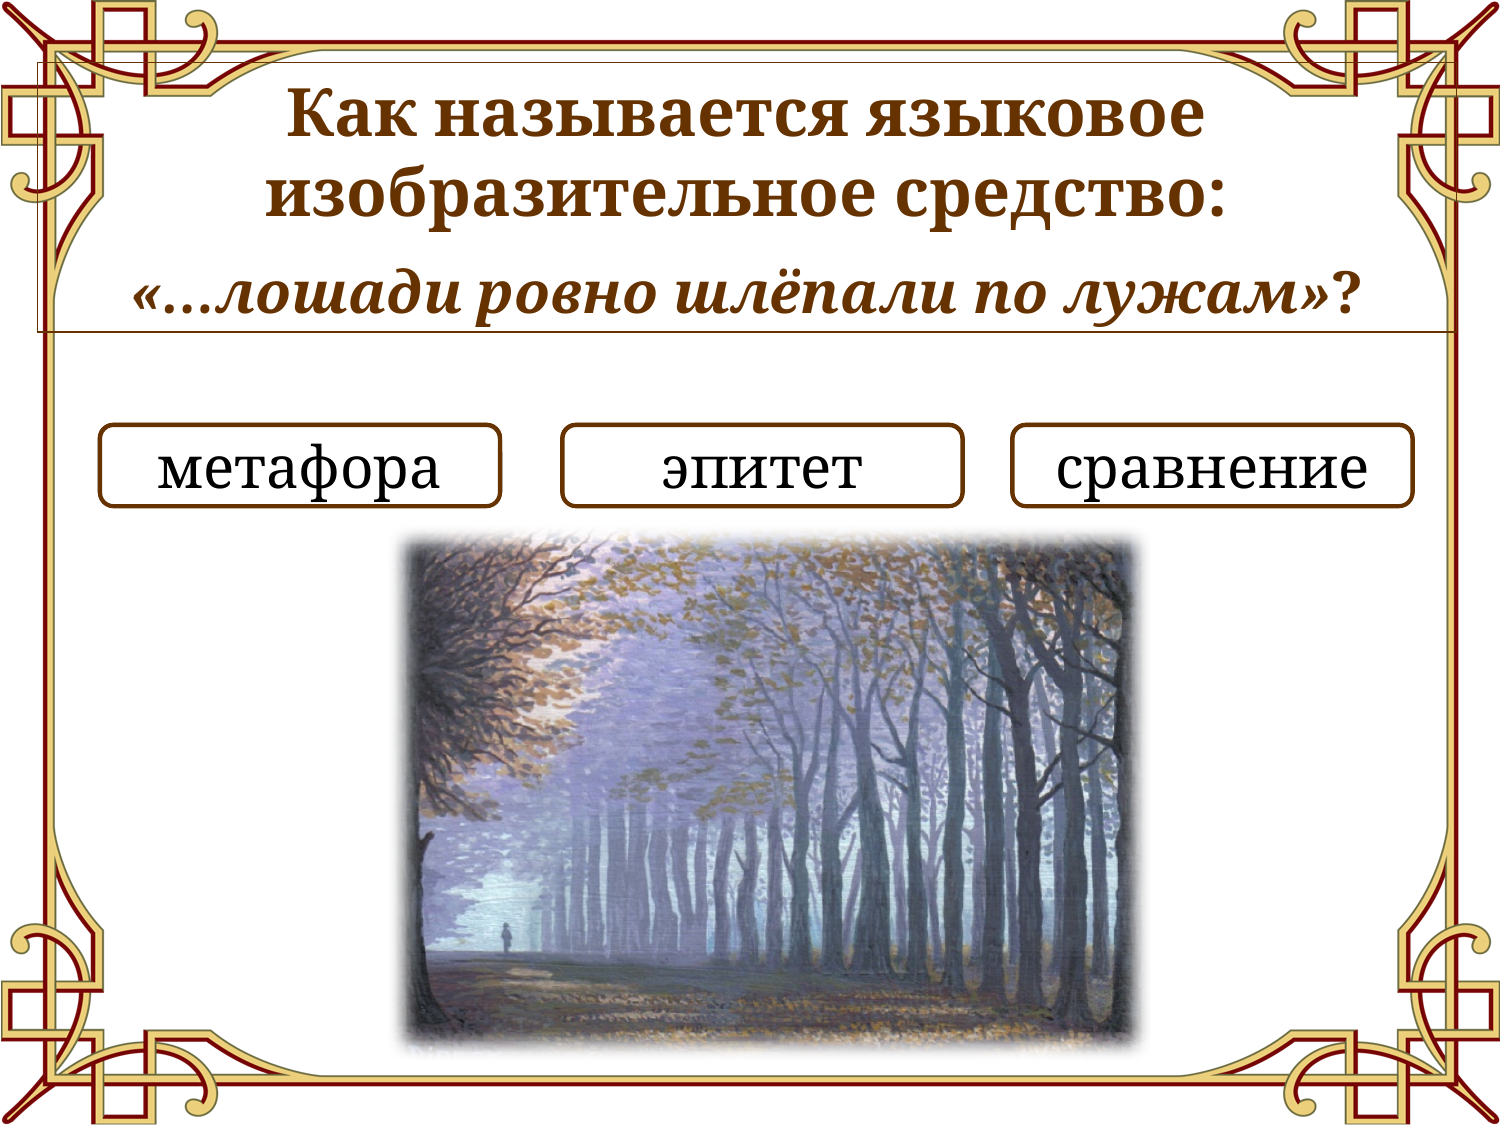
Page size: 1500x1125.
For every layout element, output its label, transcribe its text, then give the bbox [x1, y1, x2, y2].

text_box сравнение [1012, 424, 1413, 507]
text_box метафора [99, 424, 500, 507]
text_box Как называется языковое изобразительное средство: «…лошади ровно шлёпали по лужам»? [37, 62, 1457, 333]
picture [0, 0, 1500, 1125]
text_box эпитет [562, 424, 963, 507]
